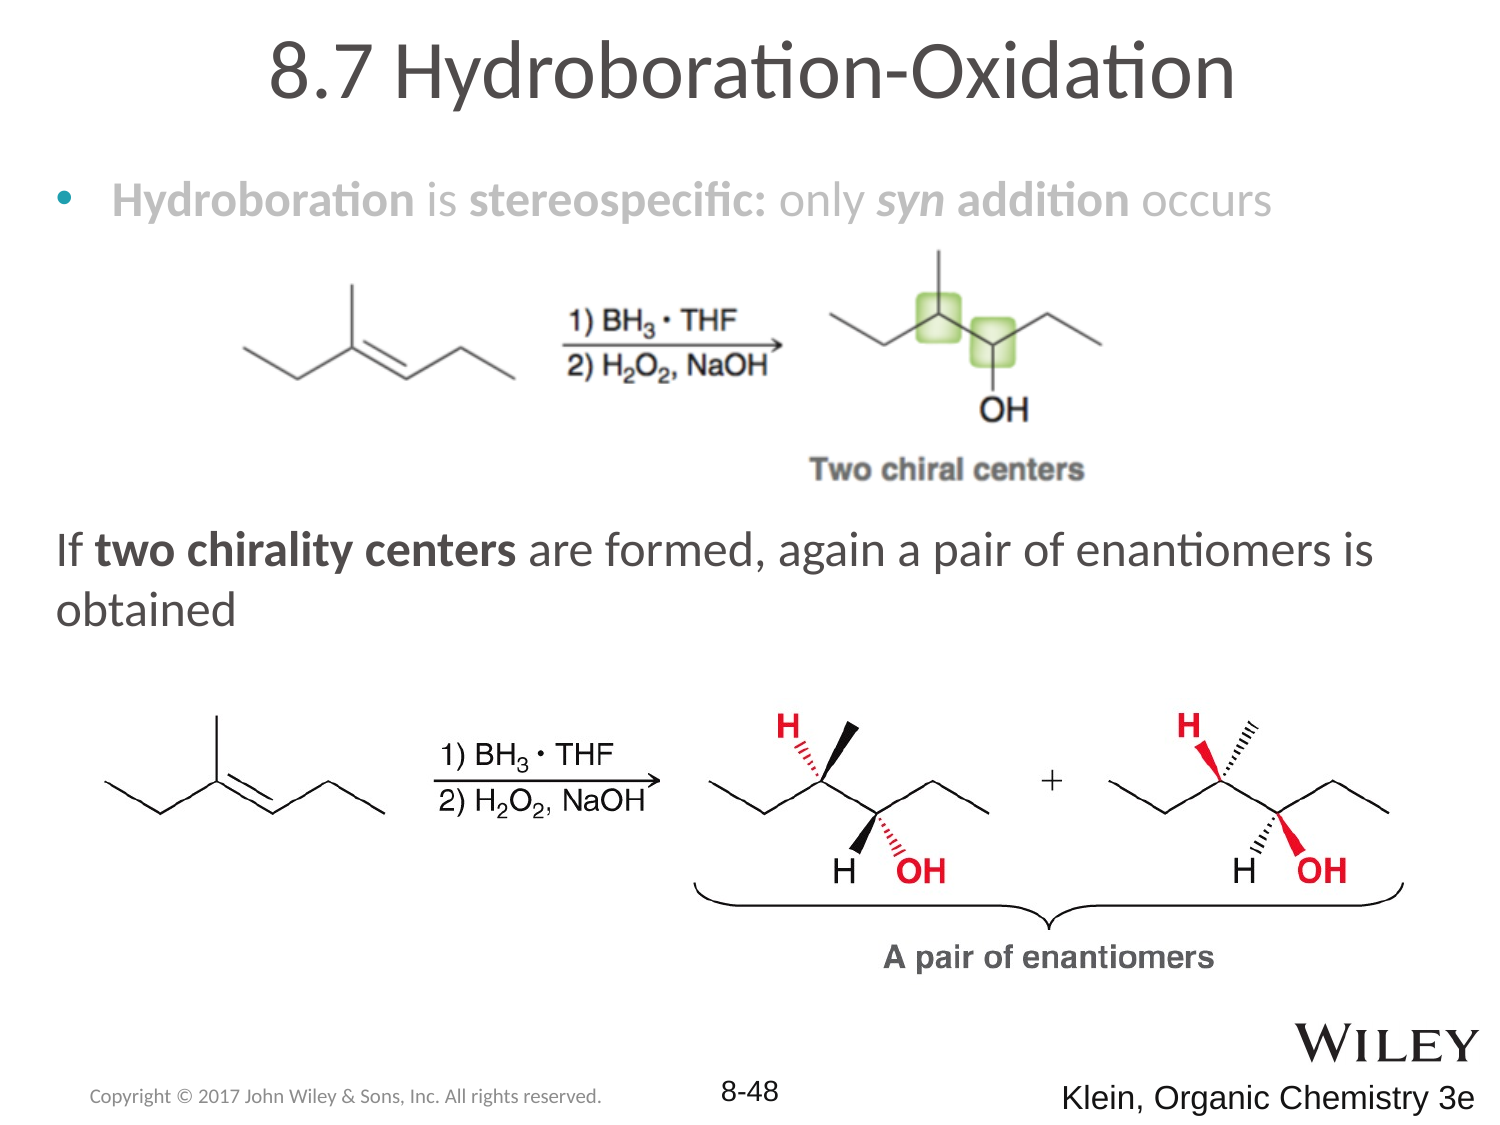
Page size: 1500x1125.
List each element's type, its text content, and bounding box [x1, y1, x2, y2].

picture [1292, 1021, 1480, 1065]
title 8.7 Hydroboration-Oxidation [40, 0, 1467, 132]
slide_number 8-48 [575, 1065, 925, 1125]
footer Klein, Organic Chemistry 3e [1025, 1068, 1500, 1125]
list Hydroboration is stereospecific: only syn addition occurs If two chirality centers are formed, again a pair of enantiomers is obtained [40, 159, 1467, 987]
picture [93, 698, 1413, 985]
picture [236, 242, 1117, 492]
slide_number Copyright © 2017 John Wiley & Sons, Inc. All rights reserved. [75, 1065, 575, 1125]
